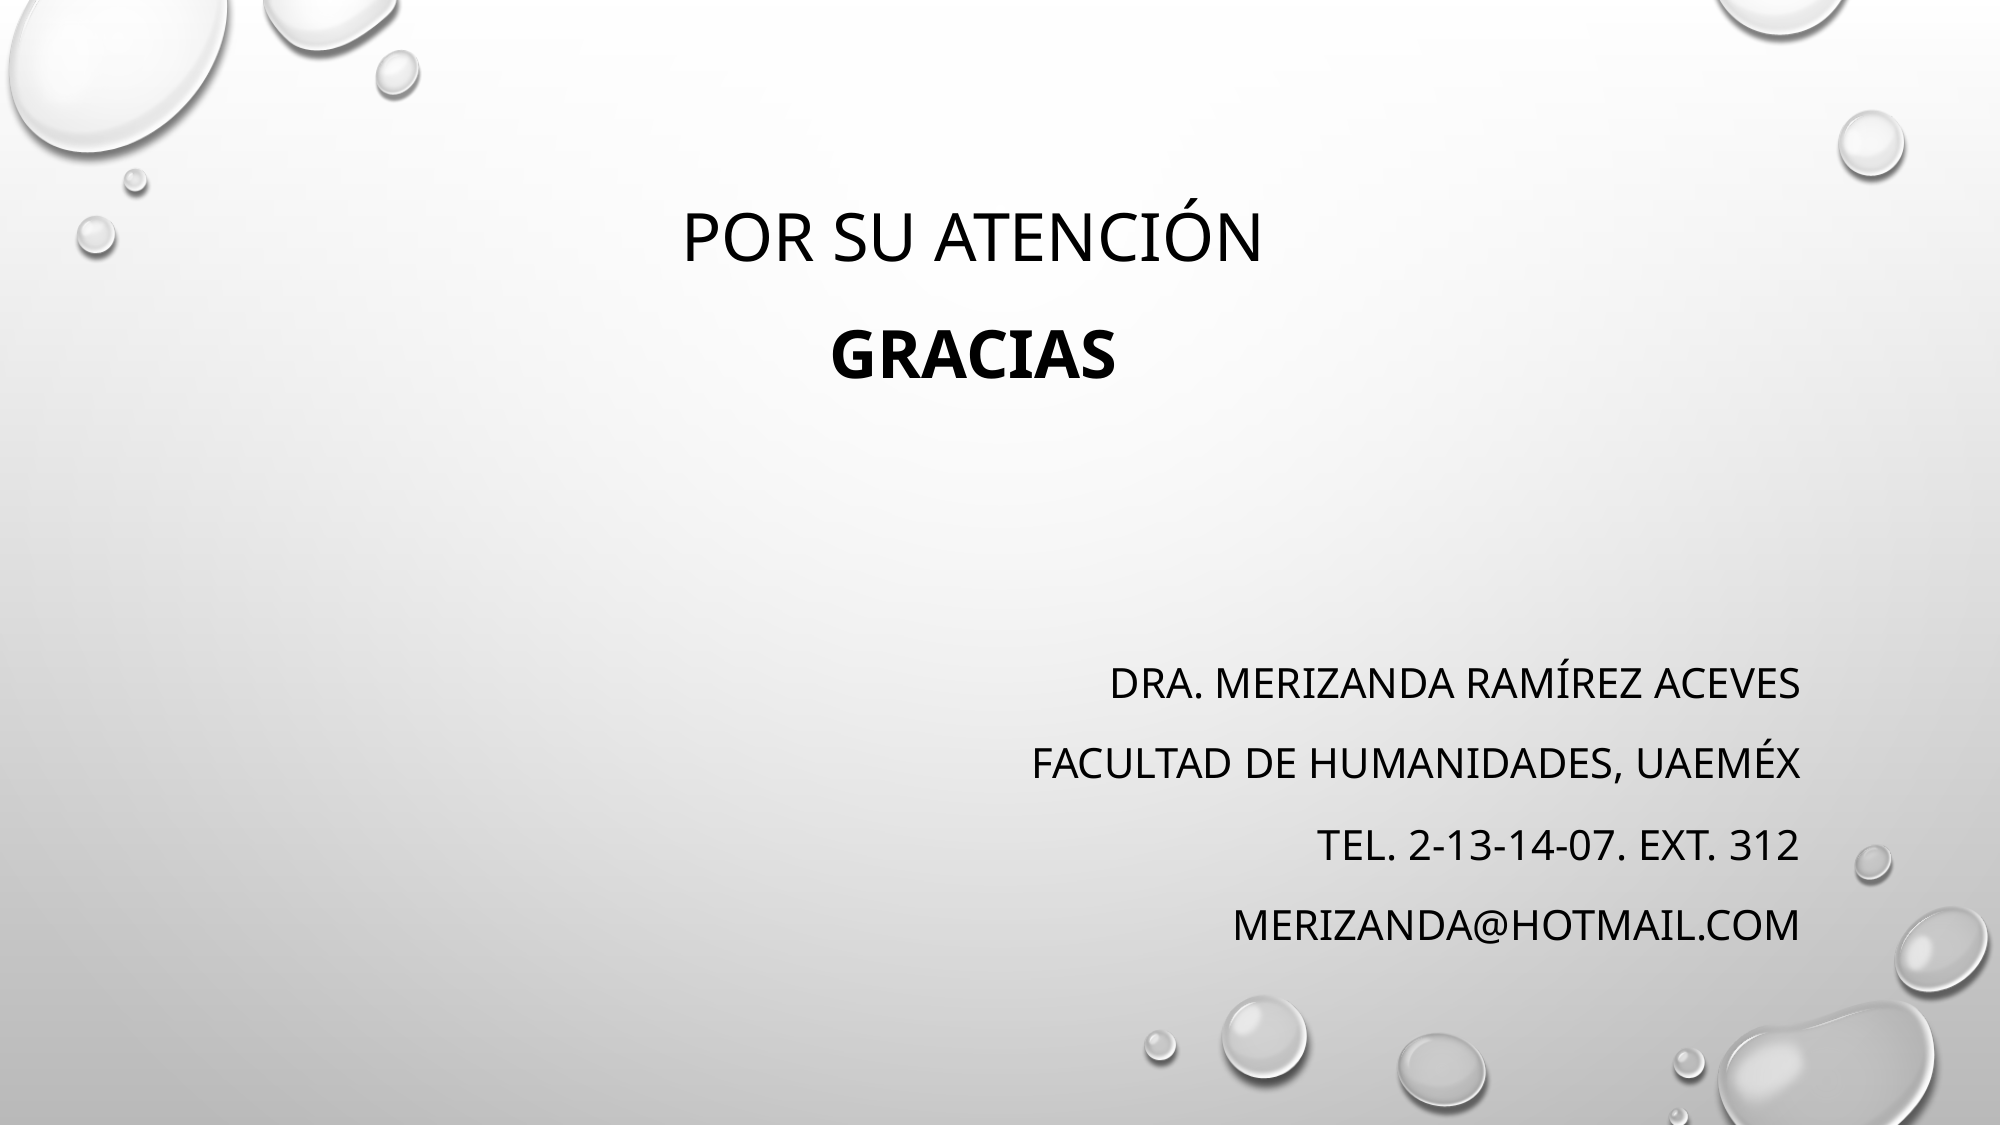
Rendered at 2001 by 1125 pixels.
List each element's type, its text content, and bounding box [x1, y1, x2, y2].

list Por su atención Gracias Dra. Merizanda Ramírez Aceves Facultad de humanidades, uaeméx Tel. 2-13-14-07. Ext. 312 merizanda@Hotmail.com [130, 171, 1817, 990]
picture [0, 0, 2000, 1125]
